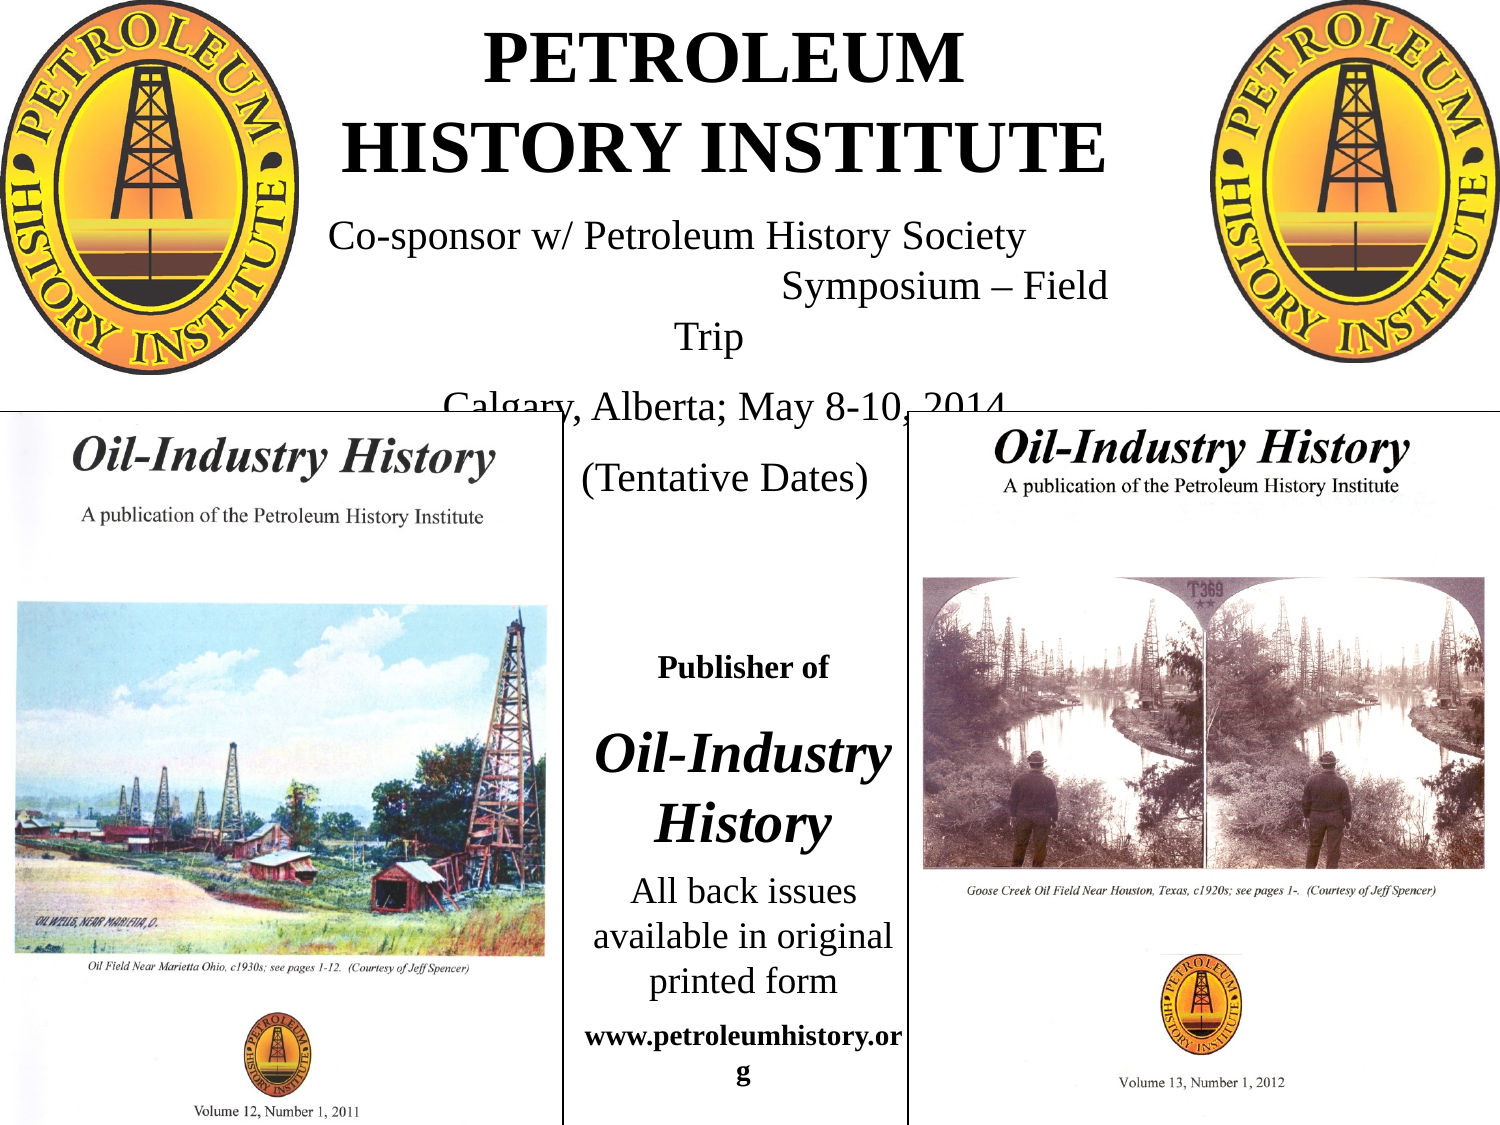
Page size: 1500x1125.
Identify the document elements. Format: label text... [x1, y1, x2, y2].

text_box PETROLEUM HISTORY INSTITUTE Co-sponsor w/ Petroleum History Society Symposium – Field Trip Calgary, Alberta; May 8-10, 2014 (Tentative Dates) [312, 0, 1138, 508]
picture [0, 0, 300, 376]
picture [1210, 0, 1500, 363]
picture [908, 411, 1500, 1125]
text_box Publisher of Oil-Industry History All back issues available in original printed form www.petroleumhistory.org [566, 637, 903, 1094]
picture [0, 411, 563, 1125]
